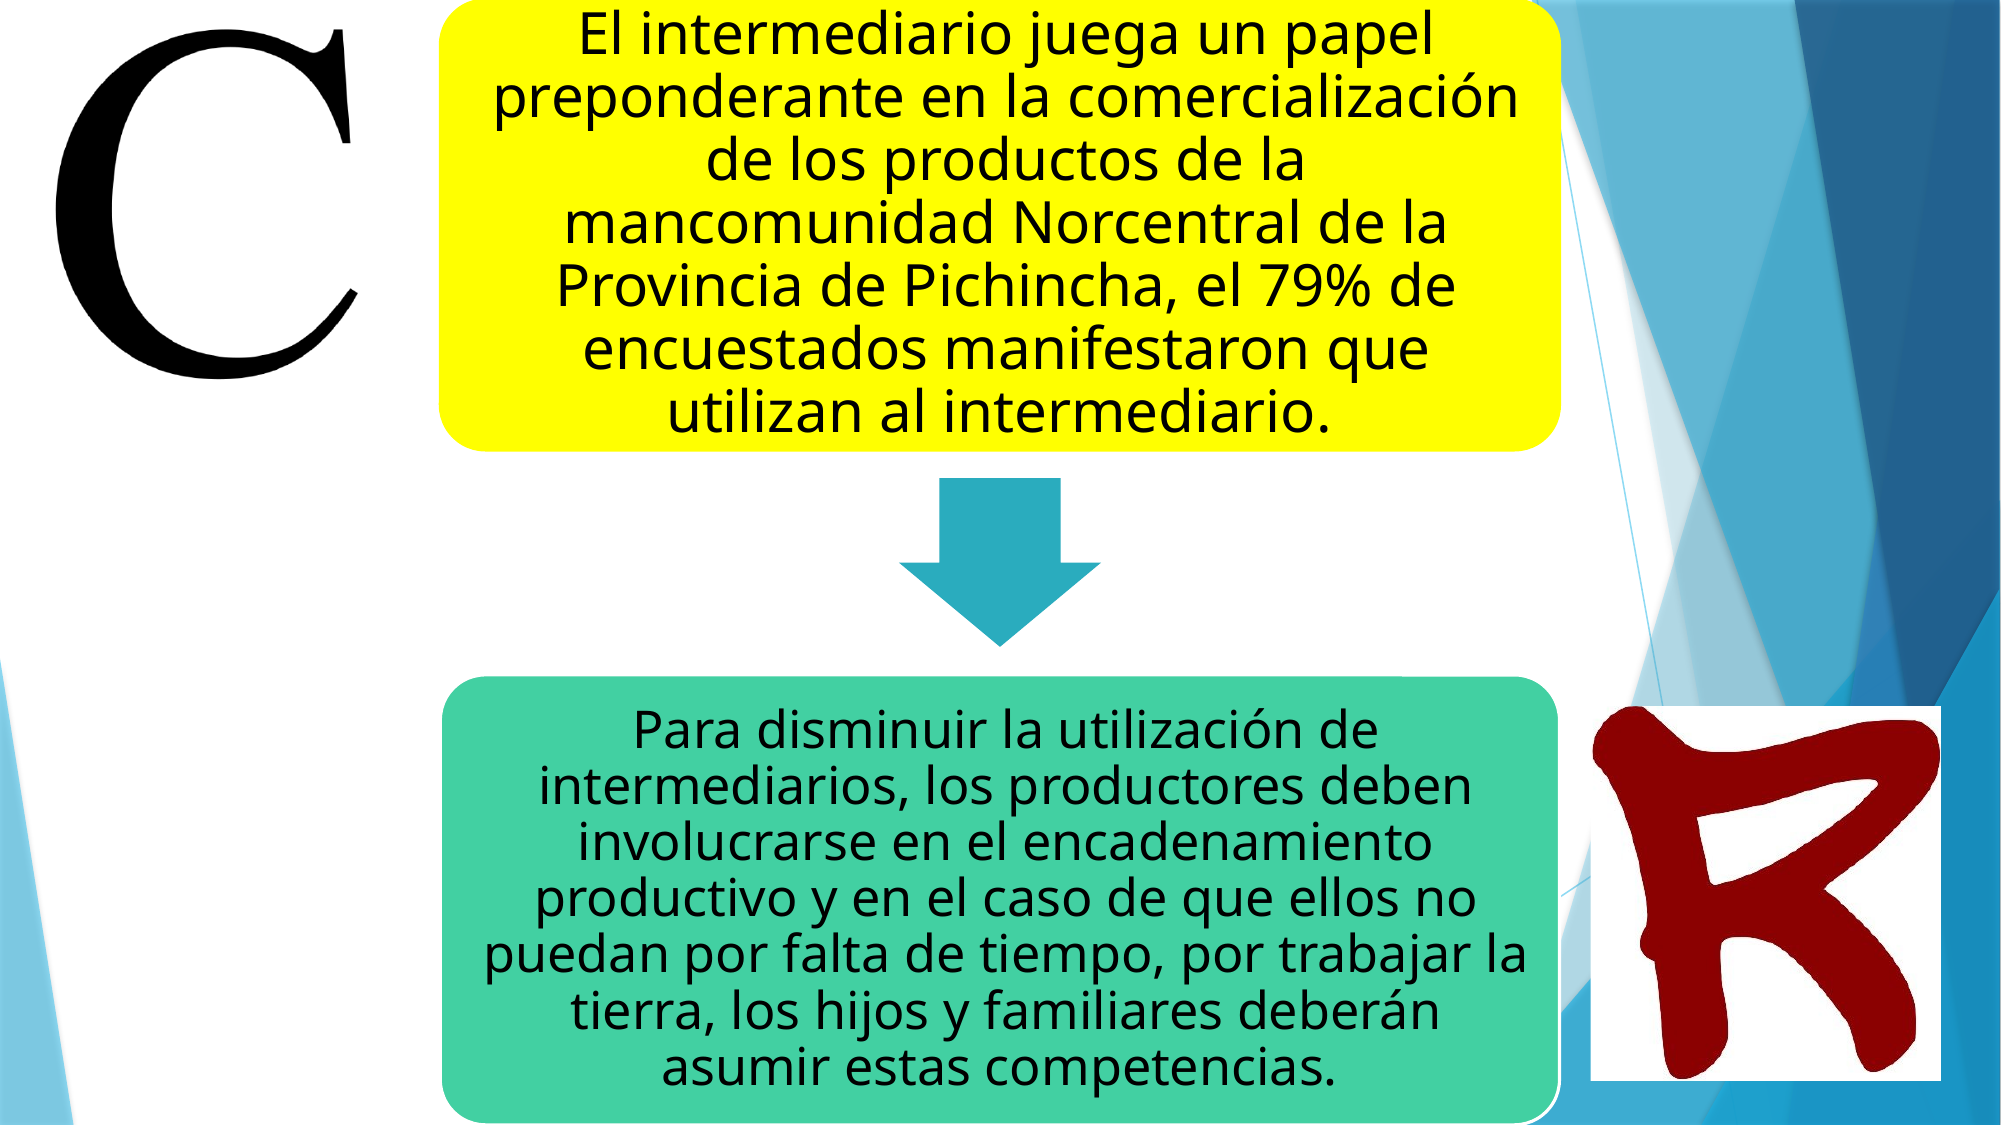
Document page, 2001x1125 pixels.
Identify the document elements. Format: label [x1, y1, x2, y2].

picture [1590, 705, 1942, 1081]
picture [51, 24, 361, 384]
text_box [0, 0, 2000, 1125]
